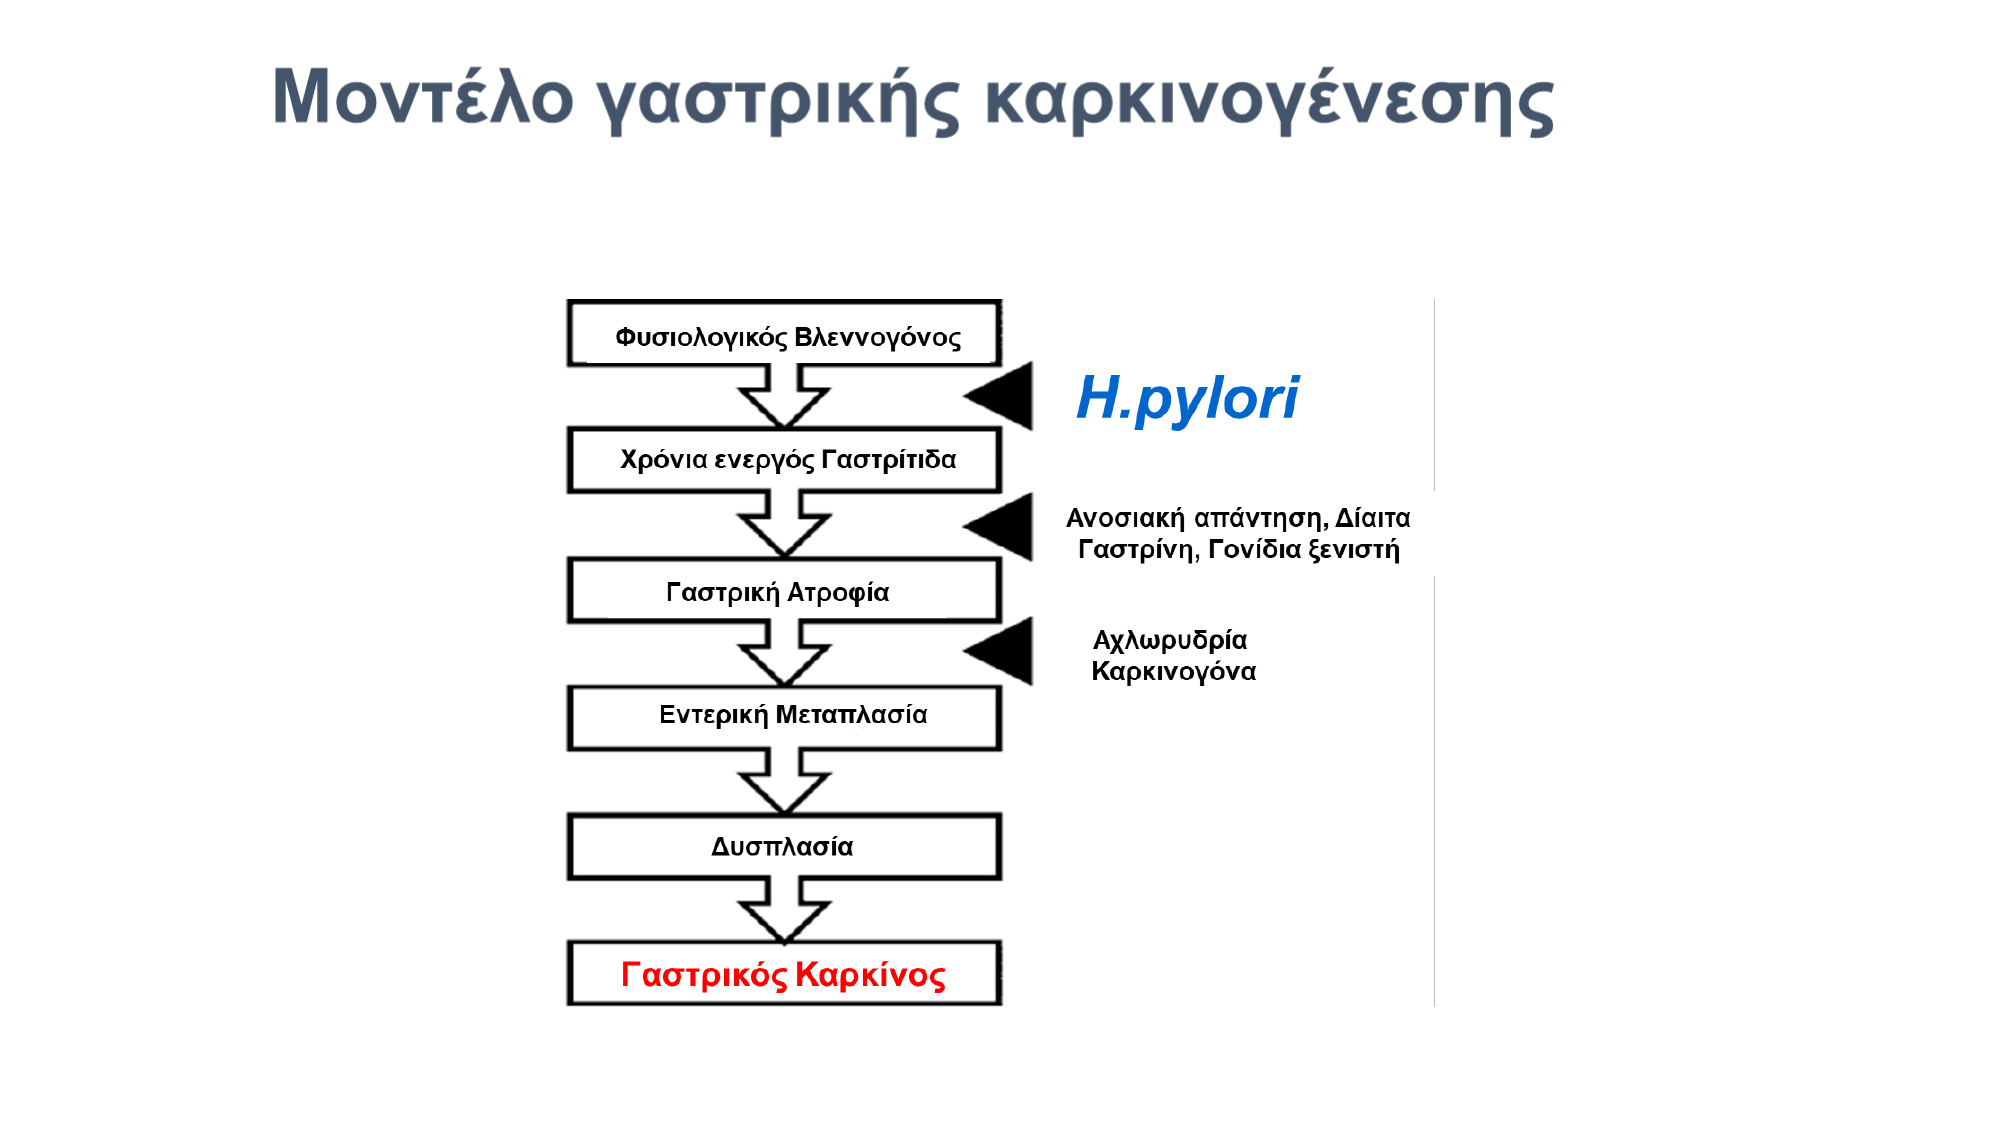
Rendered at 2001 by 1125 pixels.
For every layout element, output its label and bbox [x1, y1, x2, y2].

list [565, 299, 1435, 1014]
picture [225, 25, 1601, 185]
